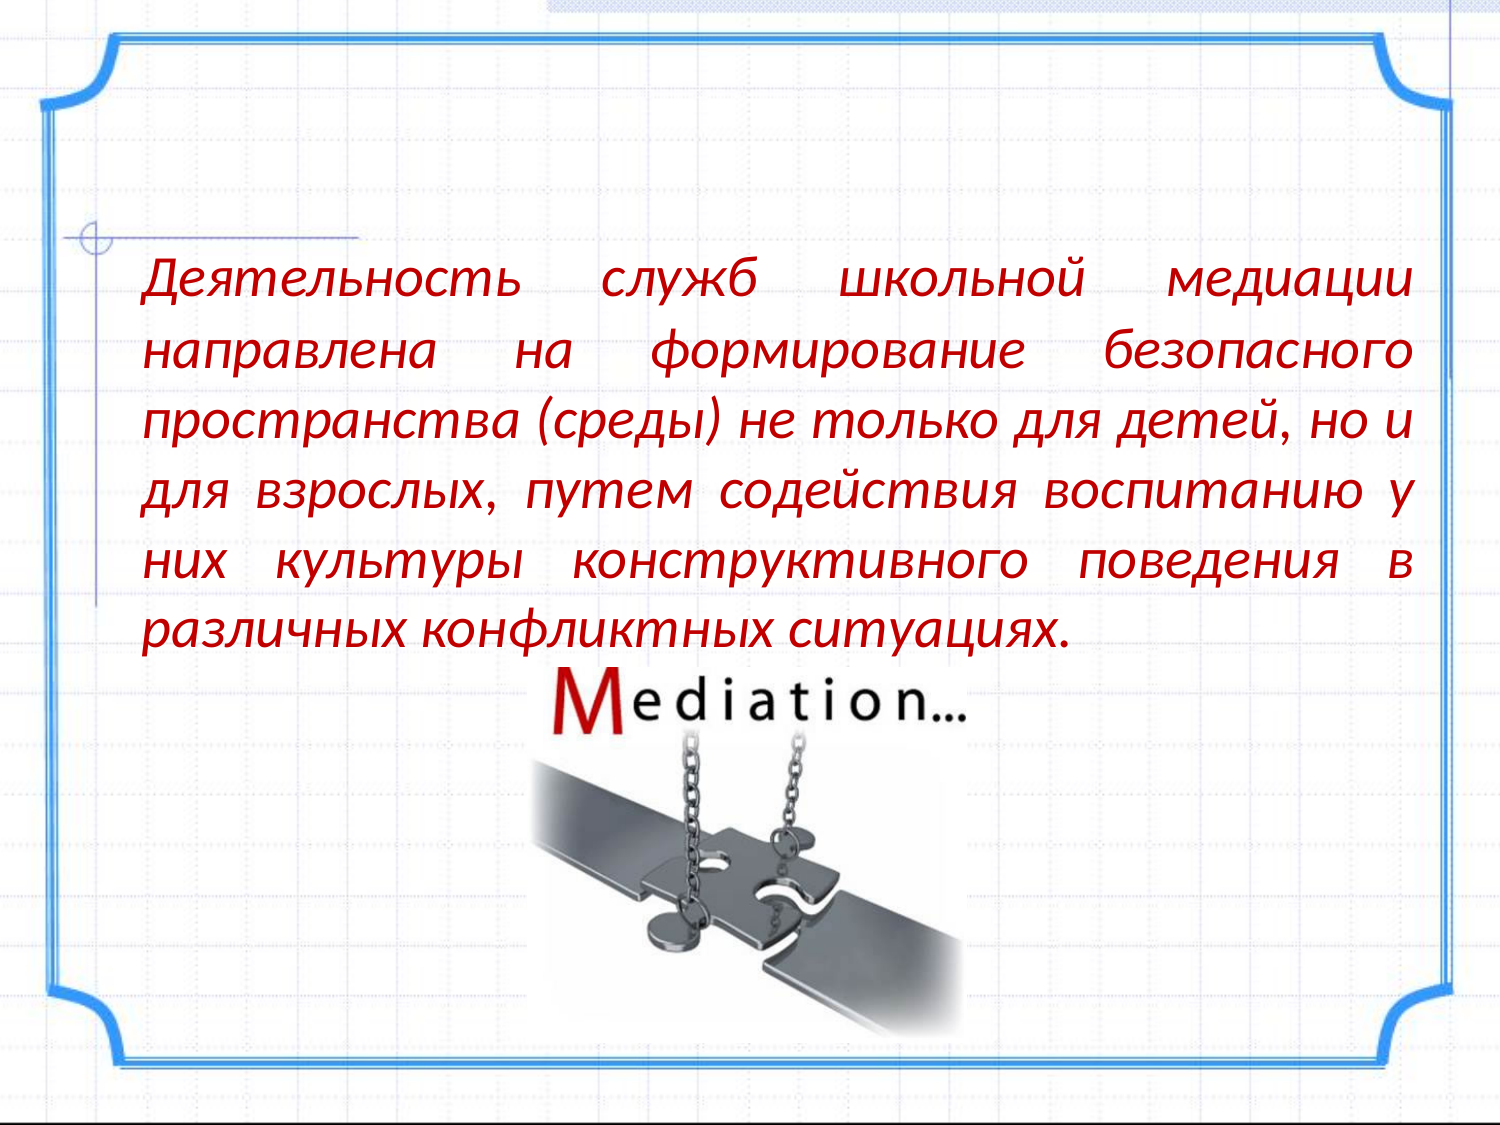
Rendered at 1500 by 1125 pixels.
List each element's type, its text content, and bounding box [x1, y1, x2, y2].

list Деятельность служб школьной медиации направлена на формирование безопасного пространства (среды) не только для детей, но и для взрослых, путем содействия воспитанию у них культуры конструктивного поведения в различных конфликтных ситуациях. [70, 222, 1431, 966]
picture [0, 0, 1500, 1125]
